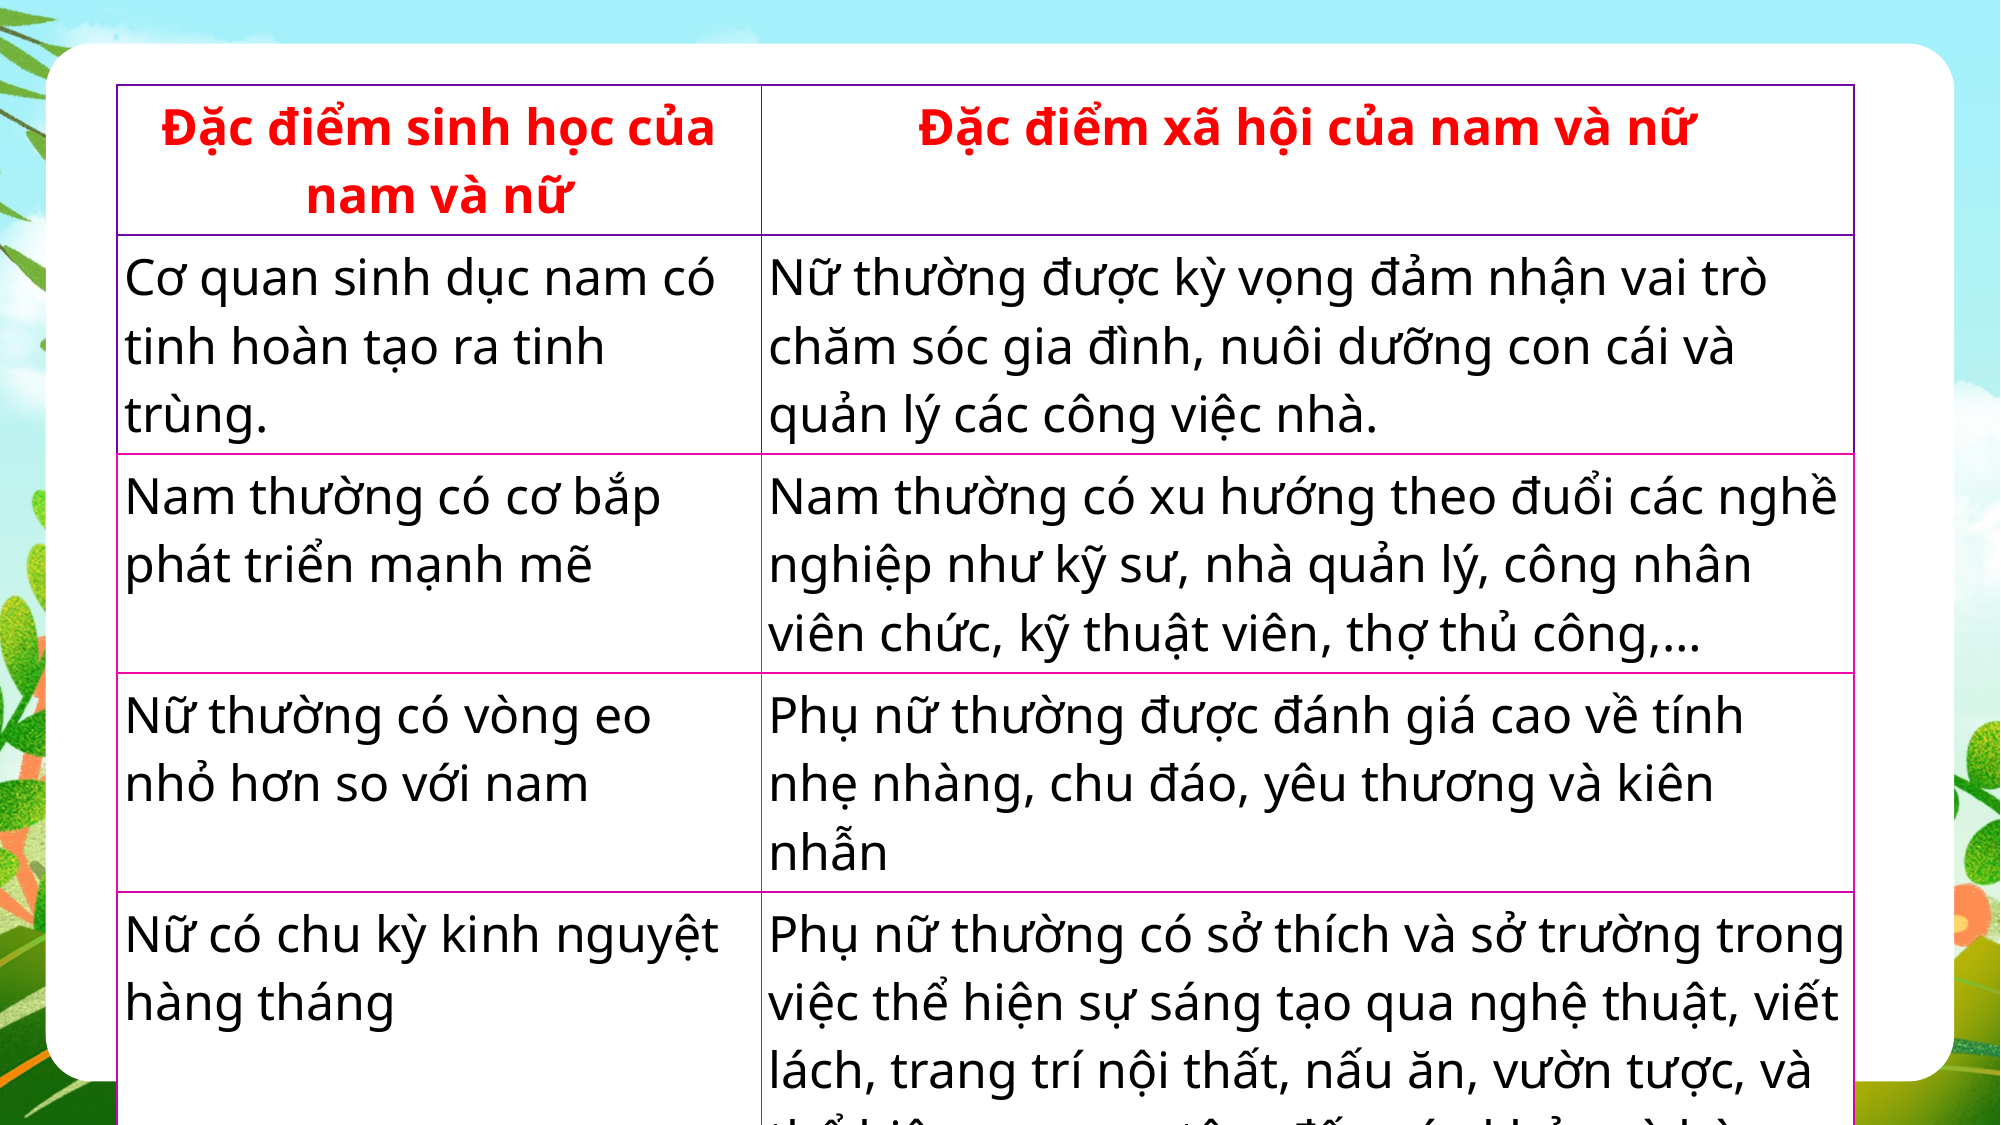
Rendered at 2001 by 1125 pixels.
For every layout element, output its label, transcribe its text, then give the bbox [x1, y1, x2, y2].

picture [0, 0, 2000, 1125]
table_cell Nữ thường được kỳ vọng đảm nhận vai trò chăm sóc gia đình, nuôi dưỡng con cái và quản lý các công việc nhà. [762, 236, 1853, 453]
table_cell Nữ có chu kỳ kinh nguyệt hàng tháng [118, 893, 761, 1125]
table_cell Nữ thường có vòng eo nhỏ hơn so với nam [118, 674, 761, 891]
table_cell Nam thường có cơ bắp phát triển mạnh mẽ [118, 455, 761, 672]
table_cell Phụ nữ thường được đánh giá cao về tính nhẹ nhàng, chu đáo, yêu thương và kiên nhẫn [762, 674, 1853, 891]
table_header Đặc điểm xã hội của nam và nữ [762, 86, 1853, 234]
table_cell Nam thường có xu hướng theo đuổi các nghề nghiệp như kỹ sư, nhà quản lý, công nhân viên chức, kỹ thuật viên, thợ thủ công,… [762, 455, 1853, 672]
table_cell Cơ quan sinh dục nam có tinh hoàn tạo ra tinh trùng. [118, 236, 761, 453]
table_header Đặc điểm sinh học của nam và nữ [118, 86, 761, 234]
table_cell Phụ nữ thường có sở thích và sở trường trong việc thể hiện sự sáng tạo qua nghệ thuật, viết lách, trang trí nội thất, nấu ăn, vườn tược, và thể hiện sự quan tâm đến sức khỏe và hòa bình trong cộng đồng. [762, 893, 1853, 1125]
